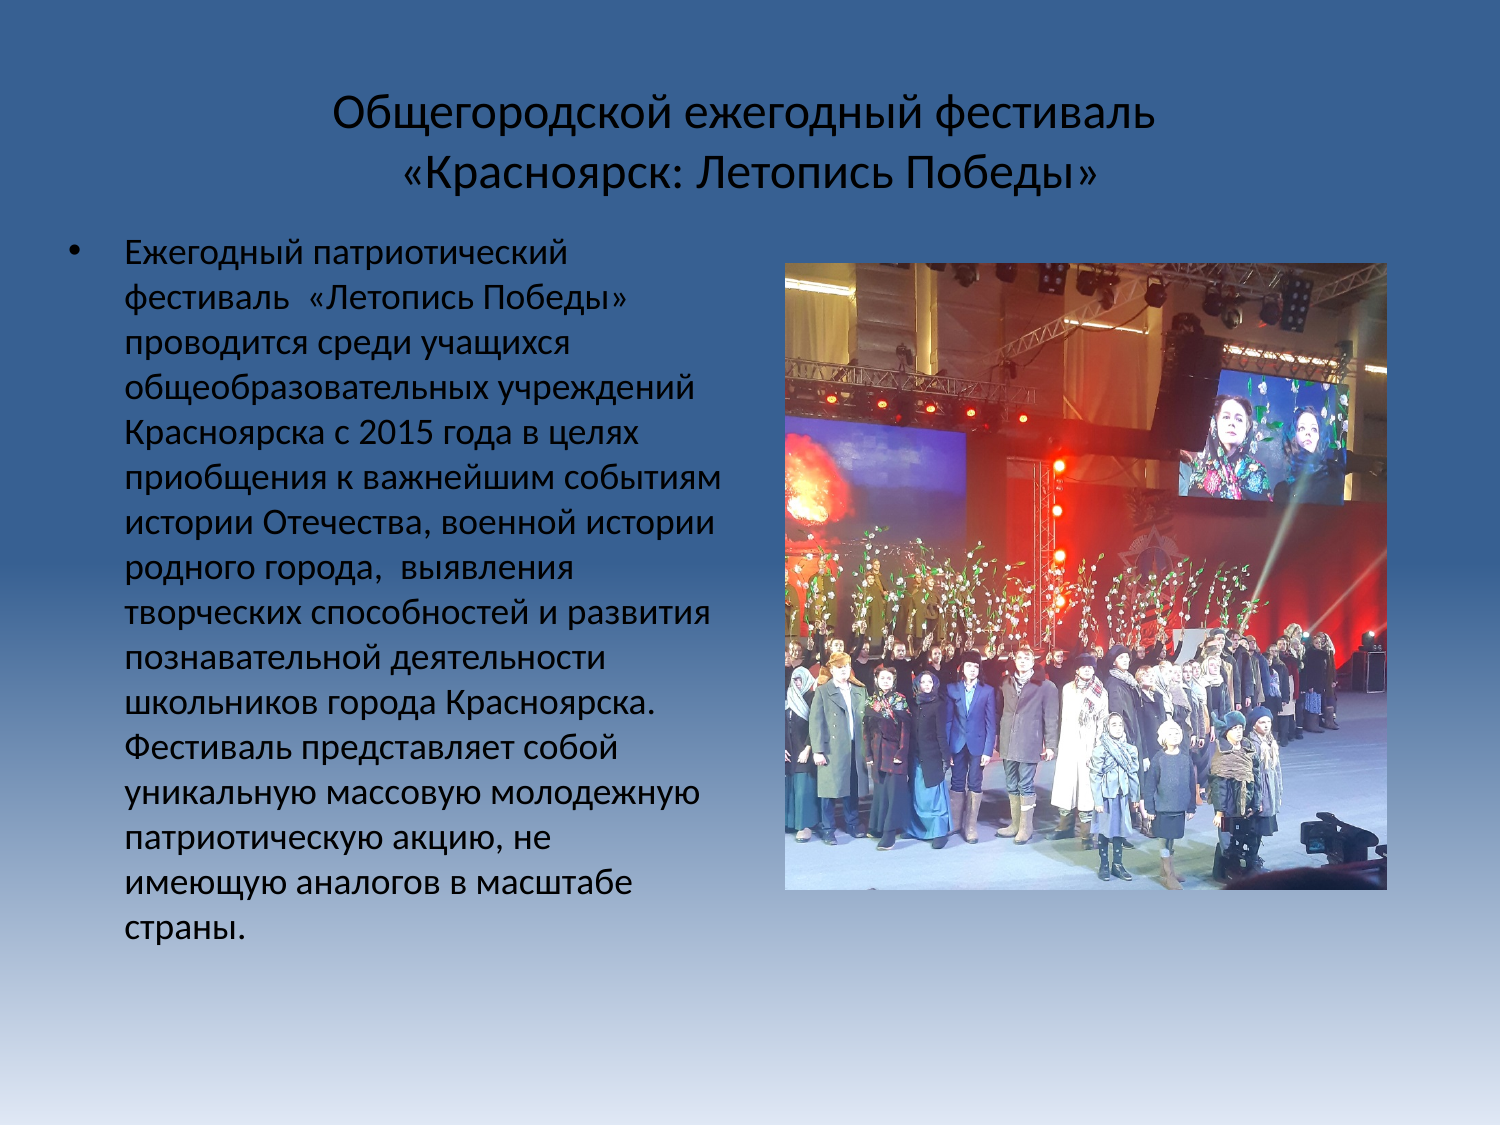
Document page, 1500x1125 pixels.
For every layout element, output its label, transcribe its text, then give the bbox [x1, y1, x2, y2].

title Общегородской ежегодный фестиваль «Красноярск: Летопись Победы» [75, 45, 1425, 233]
picture [785, 263, 1387, 891]
list Ежегодный патриотический фестиваль «Летопись Победы» проводится среди учащихся общеобразовательных учреждений Красноярска с 2015 года в целях приобщения к важнейшим событиям истории Отечества, военной истории родного города, выявления творческих способностей и развития познавательной деятельности школьников города Красноярска. Фестиваль представляет собой уникальную массовую молодежную патриотическую акцию, не имеющую аналогов в масштабе страны. [53, 219, 739, 871]
